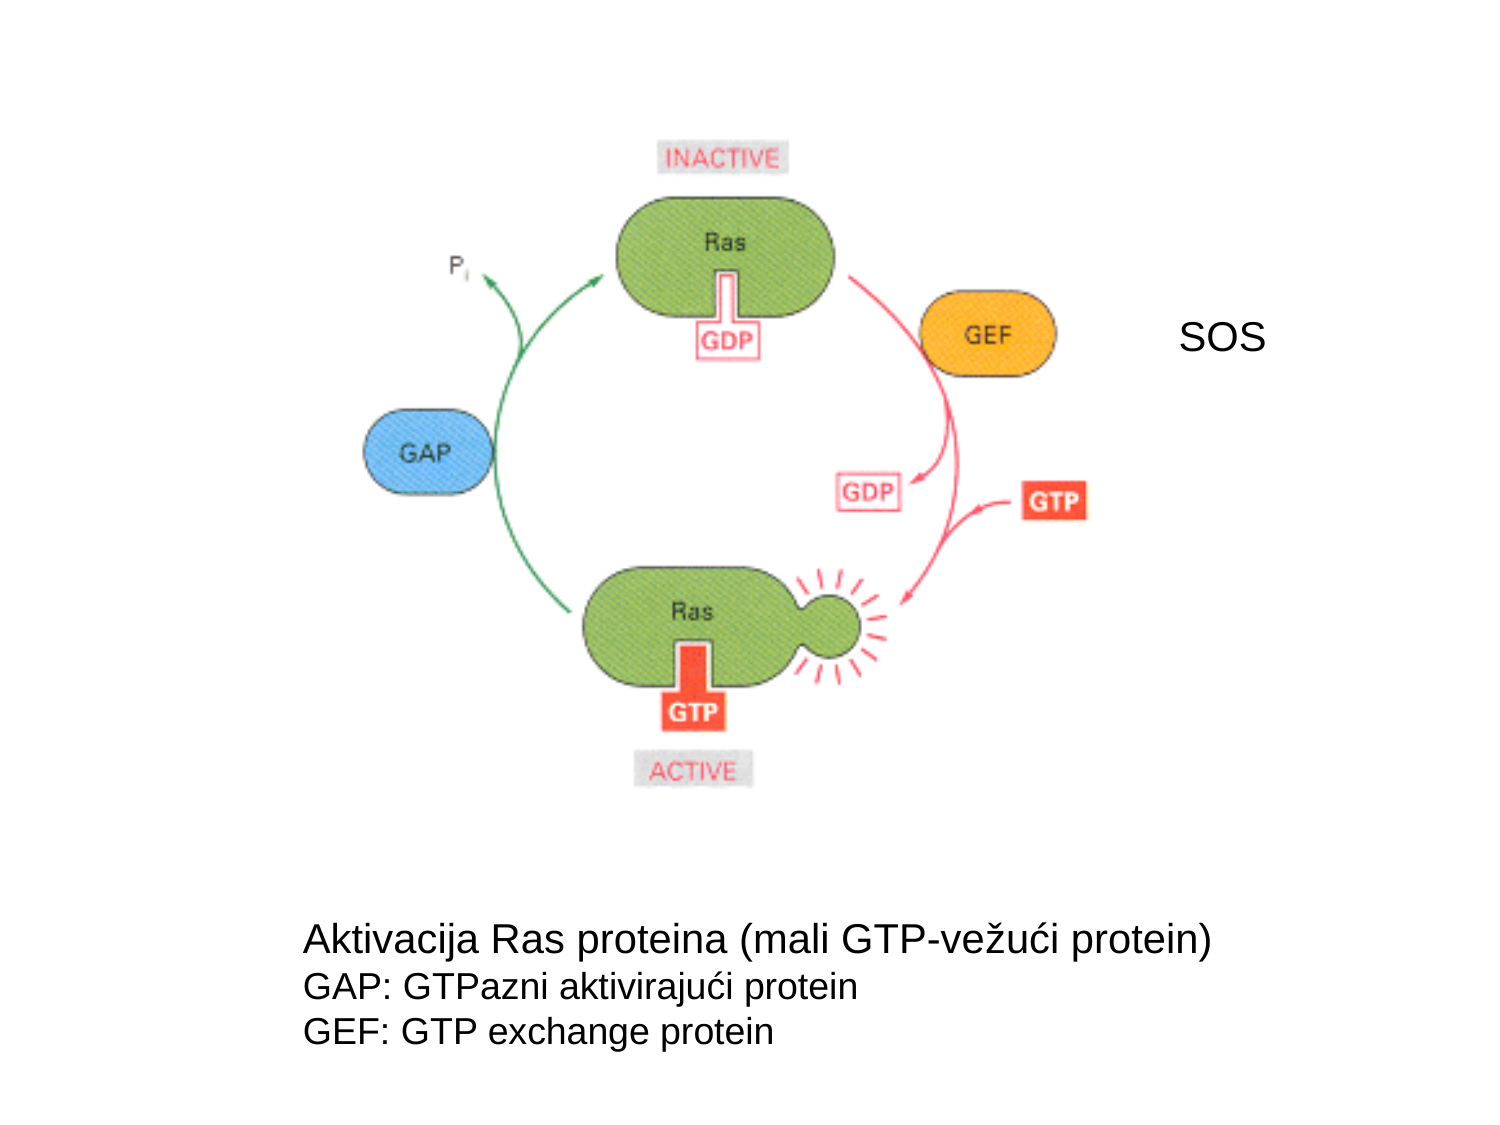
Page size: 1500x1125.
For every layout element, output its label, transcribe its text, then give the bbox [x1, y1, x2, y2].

text_box SOS [1163, 302, 1282, 368]
text_box Aktivacija Ras proteina (mali GTP-vežući protein) GAP: GTPazni aktivirajući protein GEF: GTP exchange protein [288, 904, 1228, 1060]
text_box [348, 125, 1128, 797]
